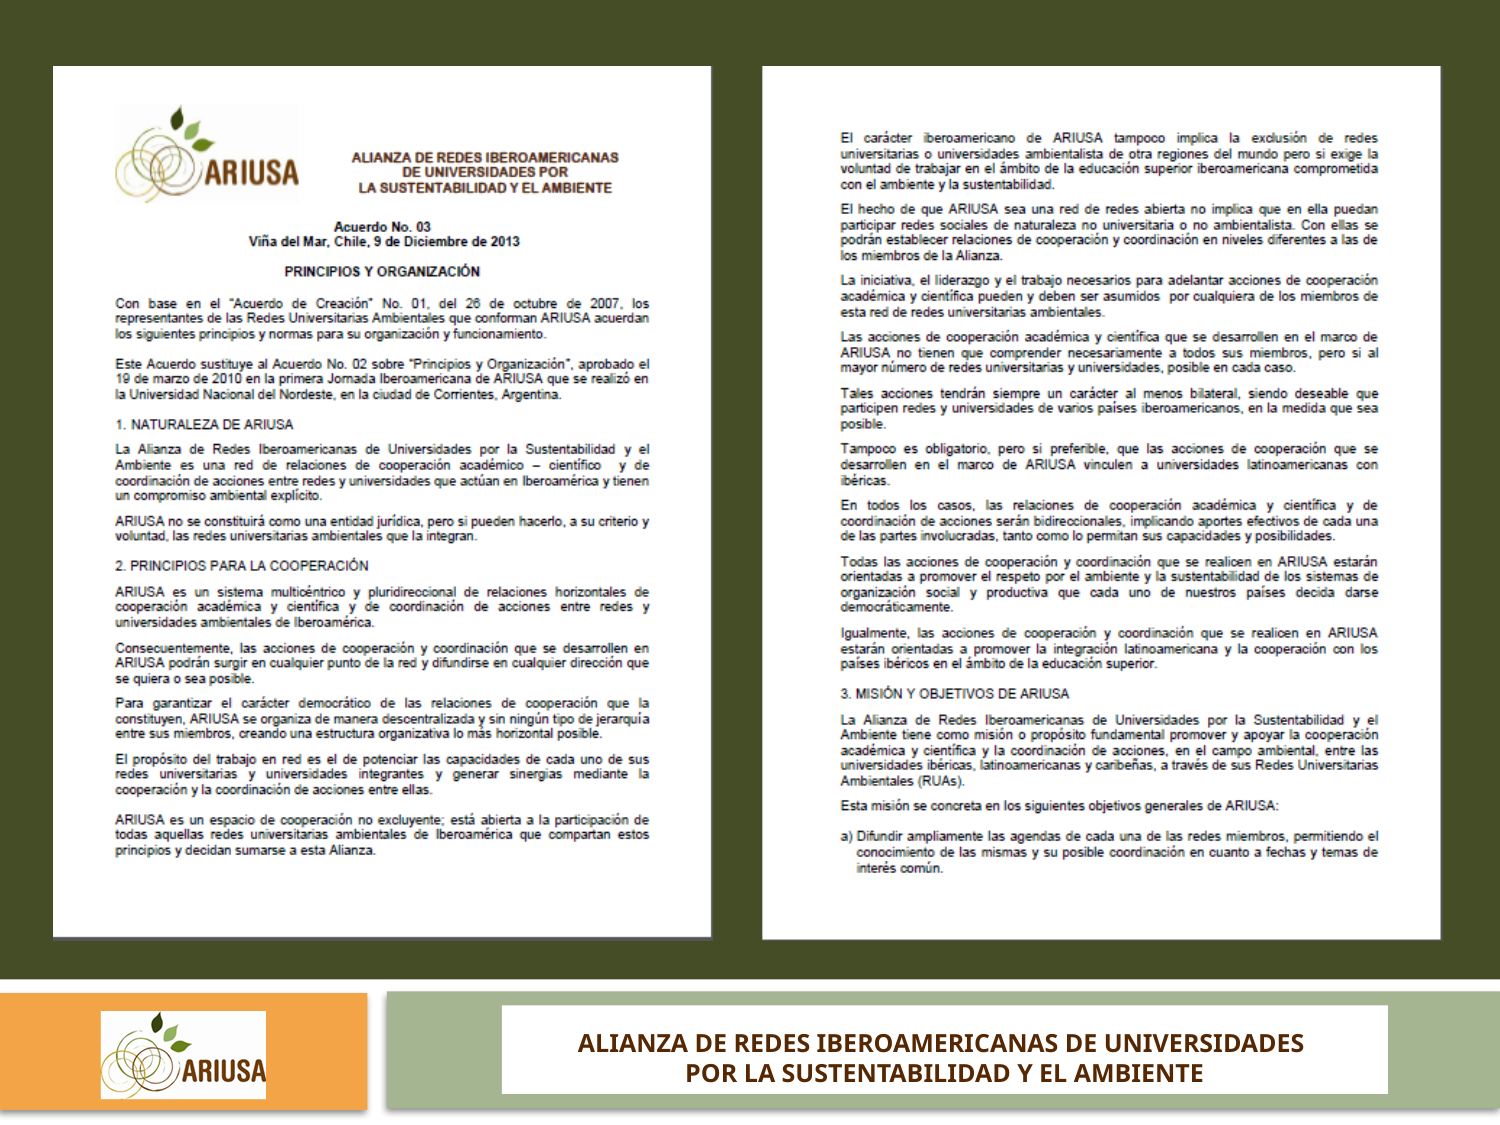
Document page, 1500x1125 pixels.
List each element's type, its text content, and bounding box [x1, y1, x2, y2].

picture [99, 1010, 266, 1101]
text_box ALIANZA DE REDES IBEROAMERICANAS DE UNIVERSIDADES POR LA SUSTENTABILIDAD Y EL AMBIENTE [501, 1005, 1388, 1094]
picture [52, 65, 714, 941]
picture [761, 65, 1444, 941]
